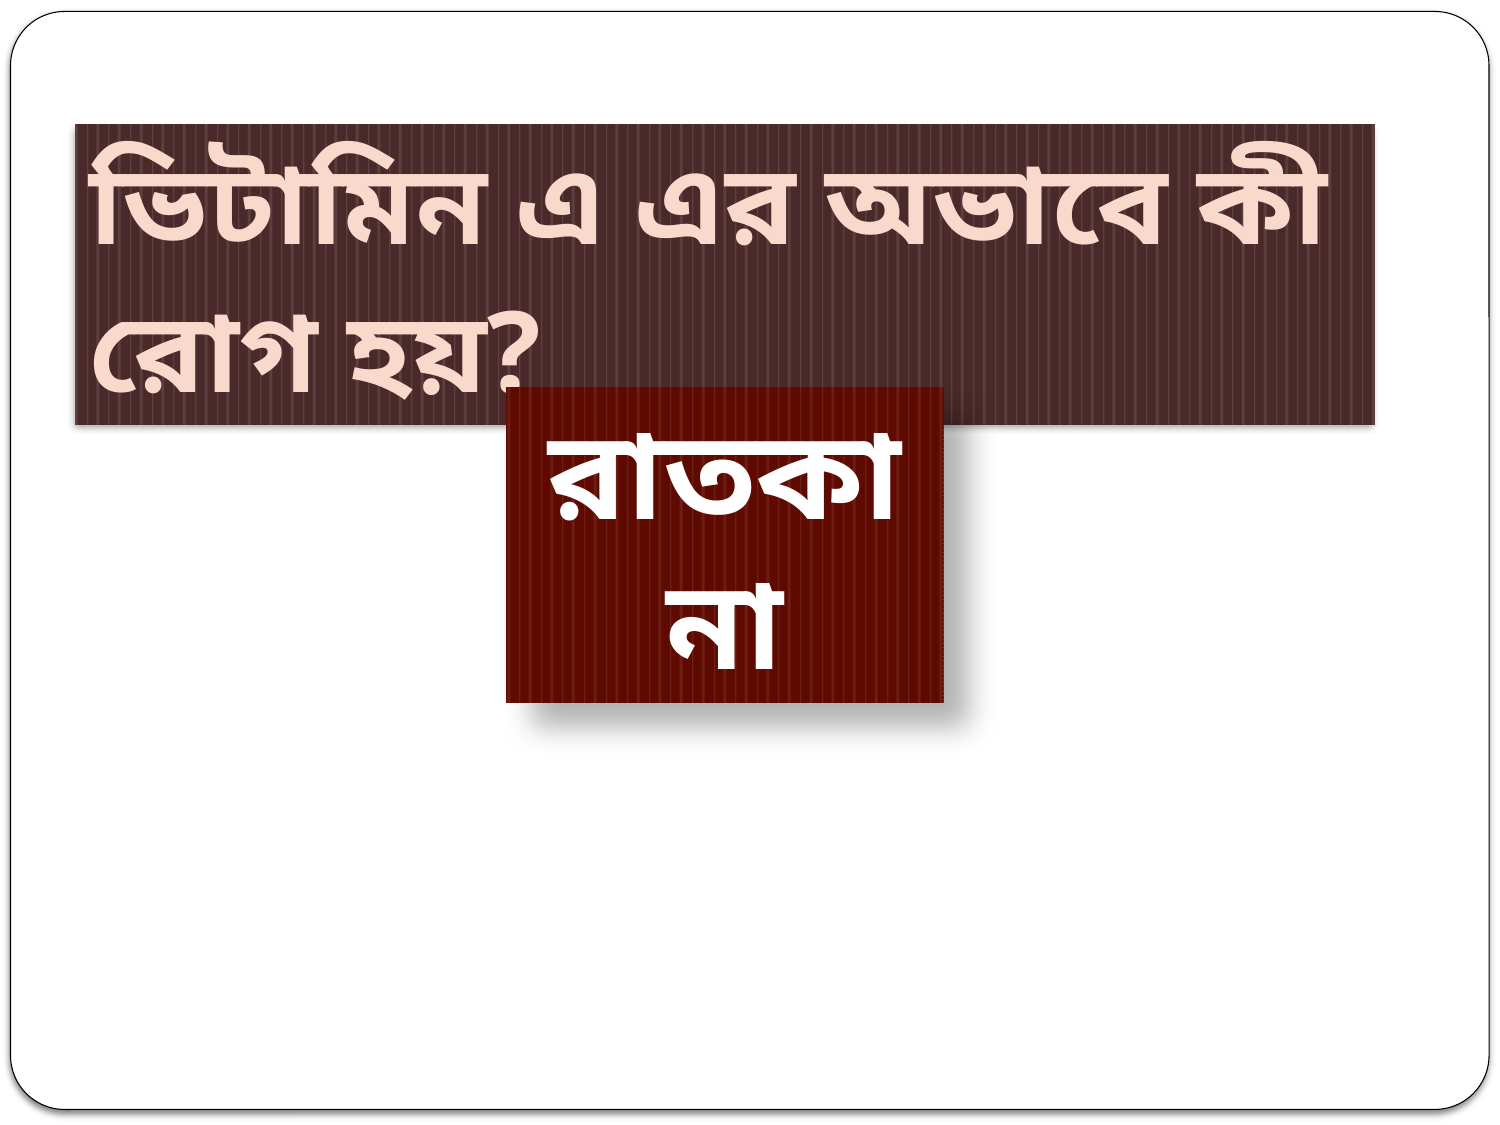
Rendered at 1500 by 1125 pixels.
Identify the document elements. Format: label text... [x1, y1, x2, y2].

text_box ভিটামিন এ এর অভাবে কী রোগ হয়? [74, 124, 1376, 425]
text_box রাতকানা [505, 387, 944, 703]
